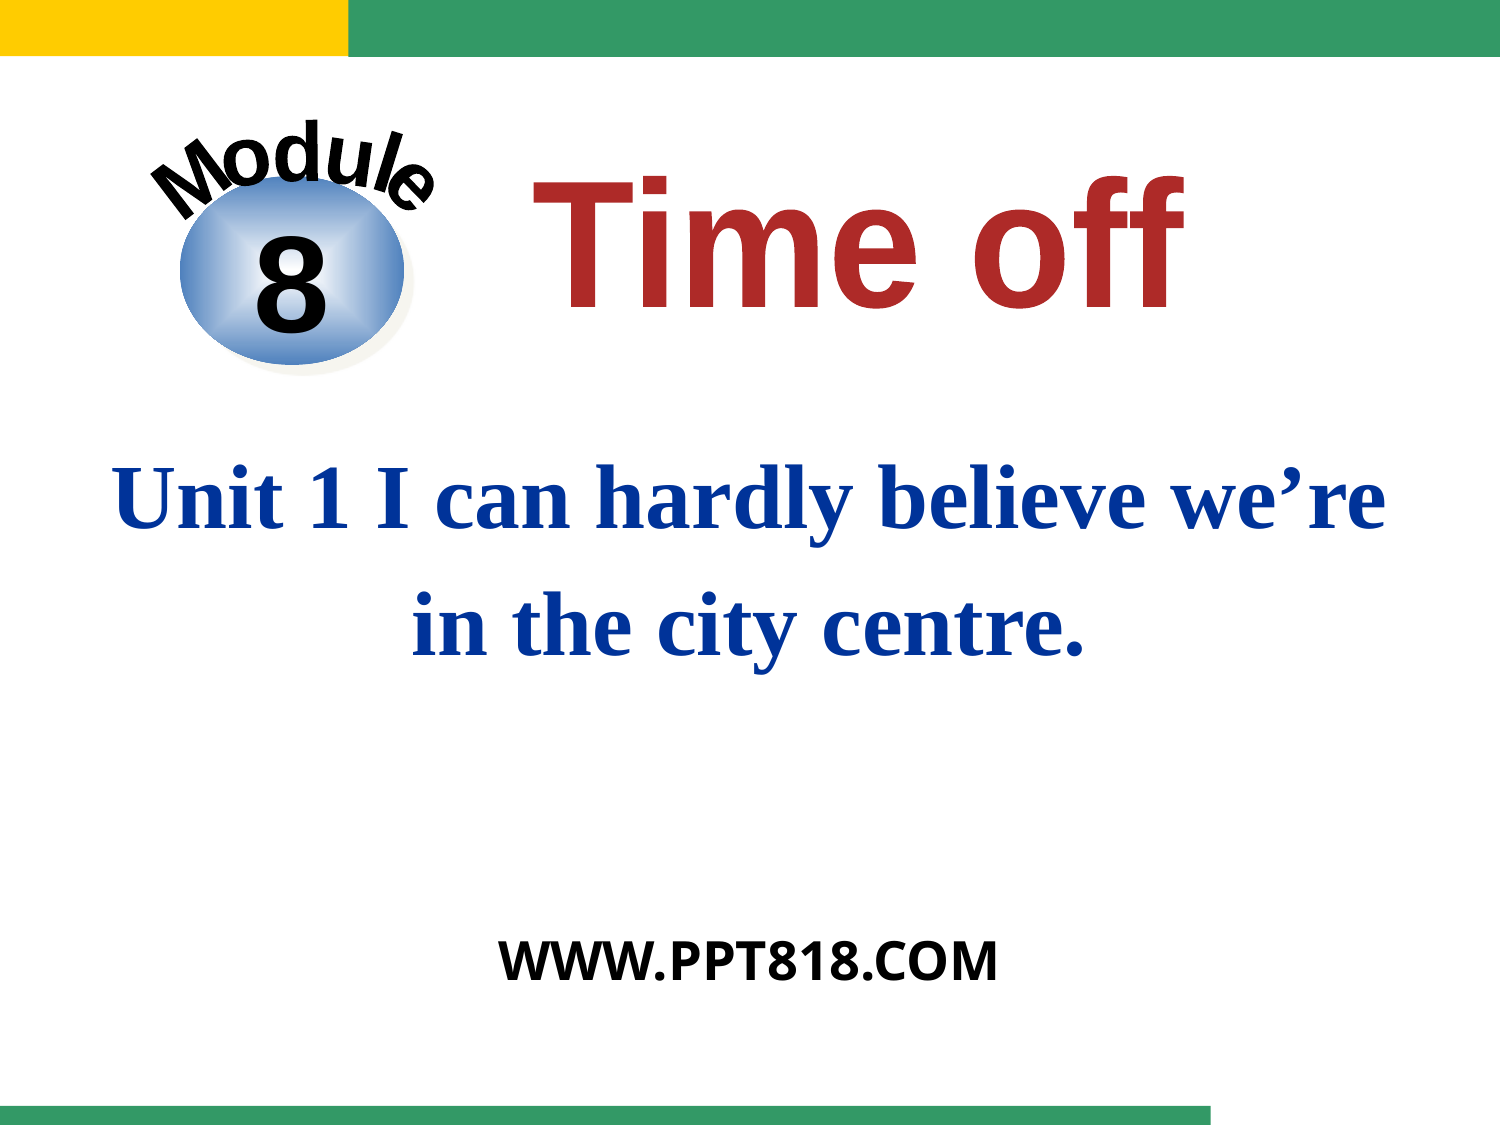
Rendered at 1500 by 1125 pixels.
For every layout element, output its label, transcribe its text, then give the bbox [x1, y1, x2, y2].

text_box [239, 175, 345, 187]
text_box 8 [238, 187, 464, 368]
text_box [179, 187, 238, 354]
text_box Unit 1 I can hardly believe we’re in the city centre. [74, 412, 1425, 682]
text_box WWW.PPT818.COM [427, 912, 1073, 999]
